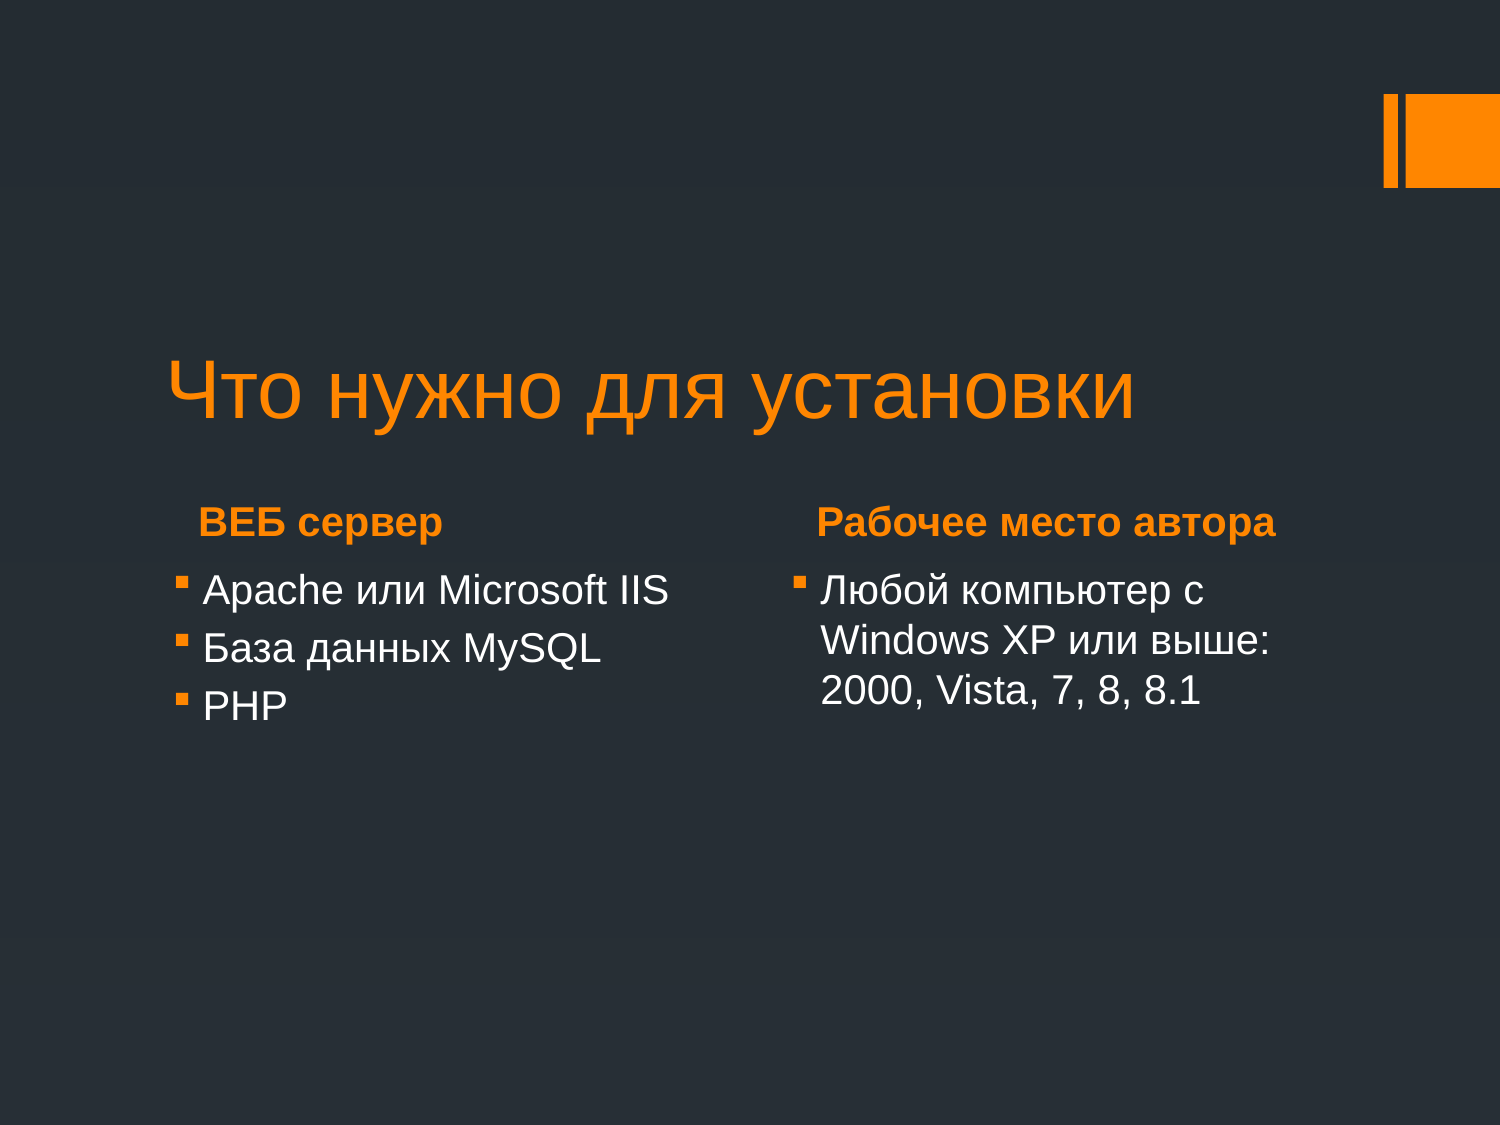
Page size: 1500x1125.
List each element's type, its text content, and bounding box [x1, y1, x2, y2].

list Рабочее место автора [801, 450, 1353, 552]
list Любой компьютер с Windows XP или выше: 2000, Vista, 7, 8, 8.1 [768, 554, 1353, 1040]
list ВЕБ сервер [183, 450, 736, 552]
title Что нужно для установки [150, 253, 1350, 443]
list Apache или Microsoft IIS База данных MySQL PHP [150, 554, 735, 1040]
